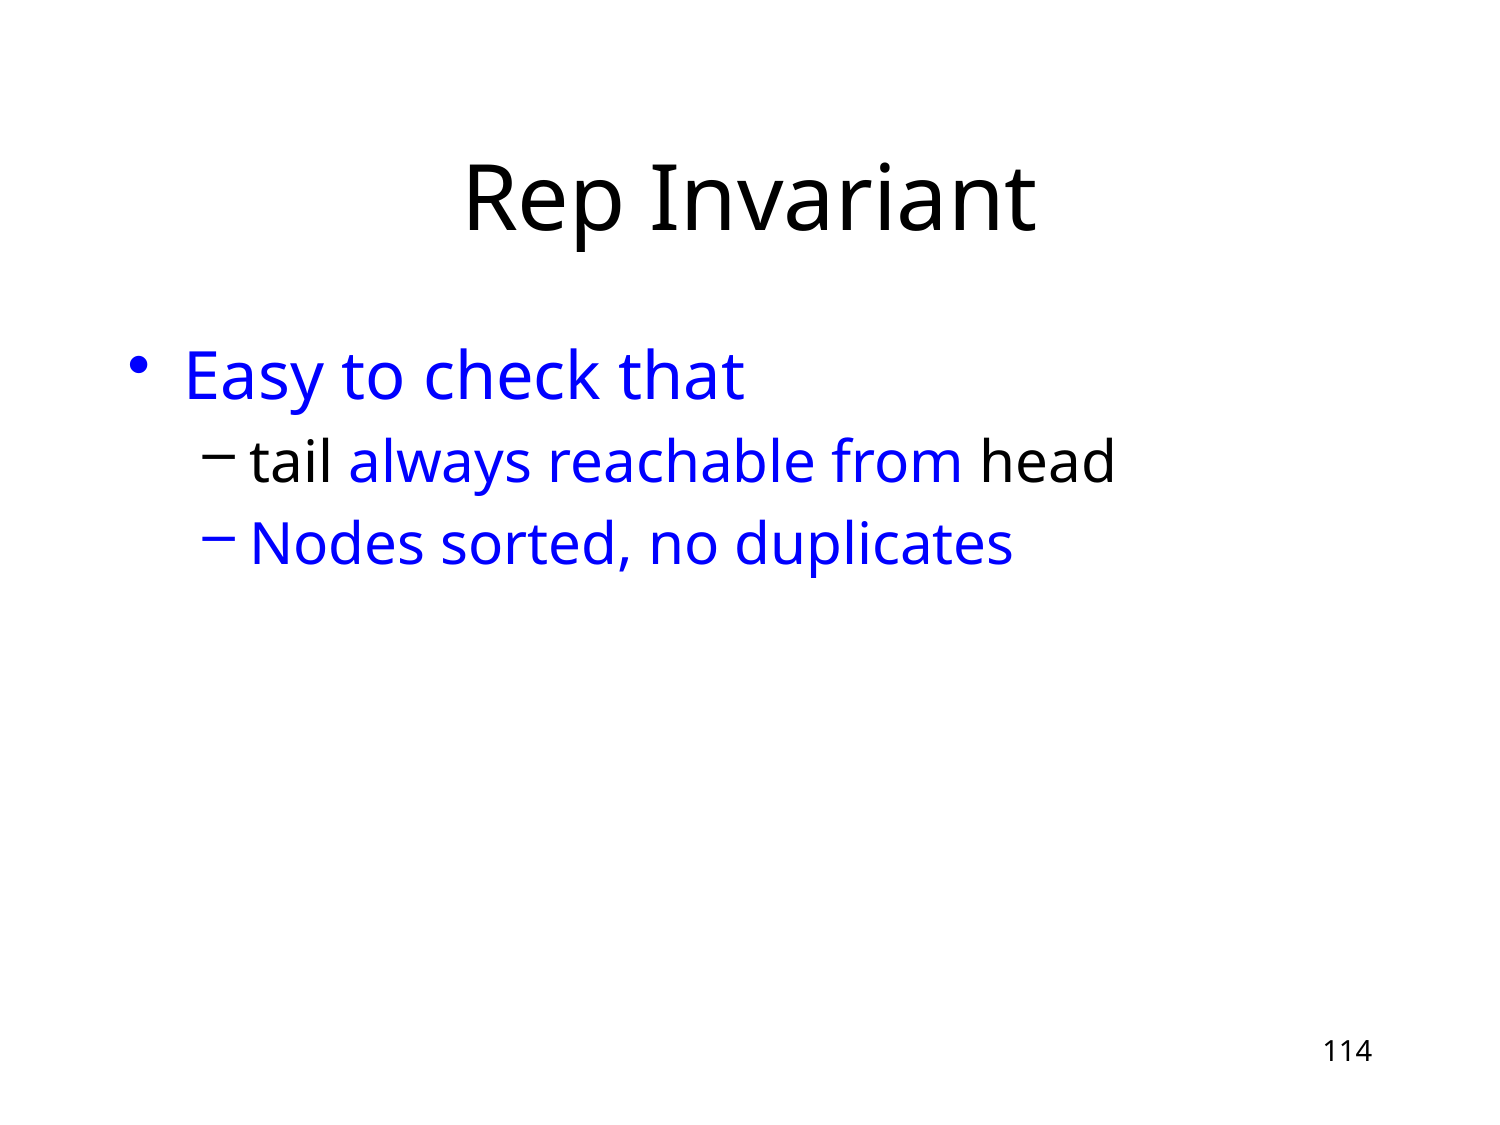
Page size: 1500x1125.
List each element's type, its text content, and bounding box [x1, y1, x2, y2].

list Easy to check that tail always reachable from head Nodes sorted, no duplicates [112, 324, 1388, 1000]
slide_number 114 [1074, 1024, 1388, 1101]
title Rep Invariant [112, 99, 1388, 288]
